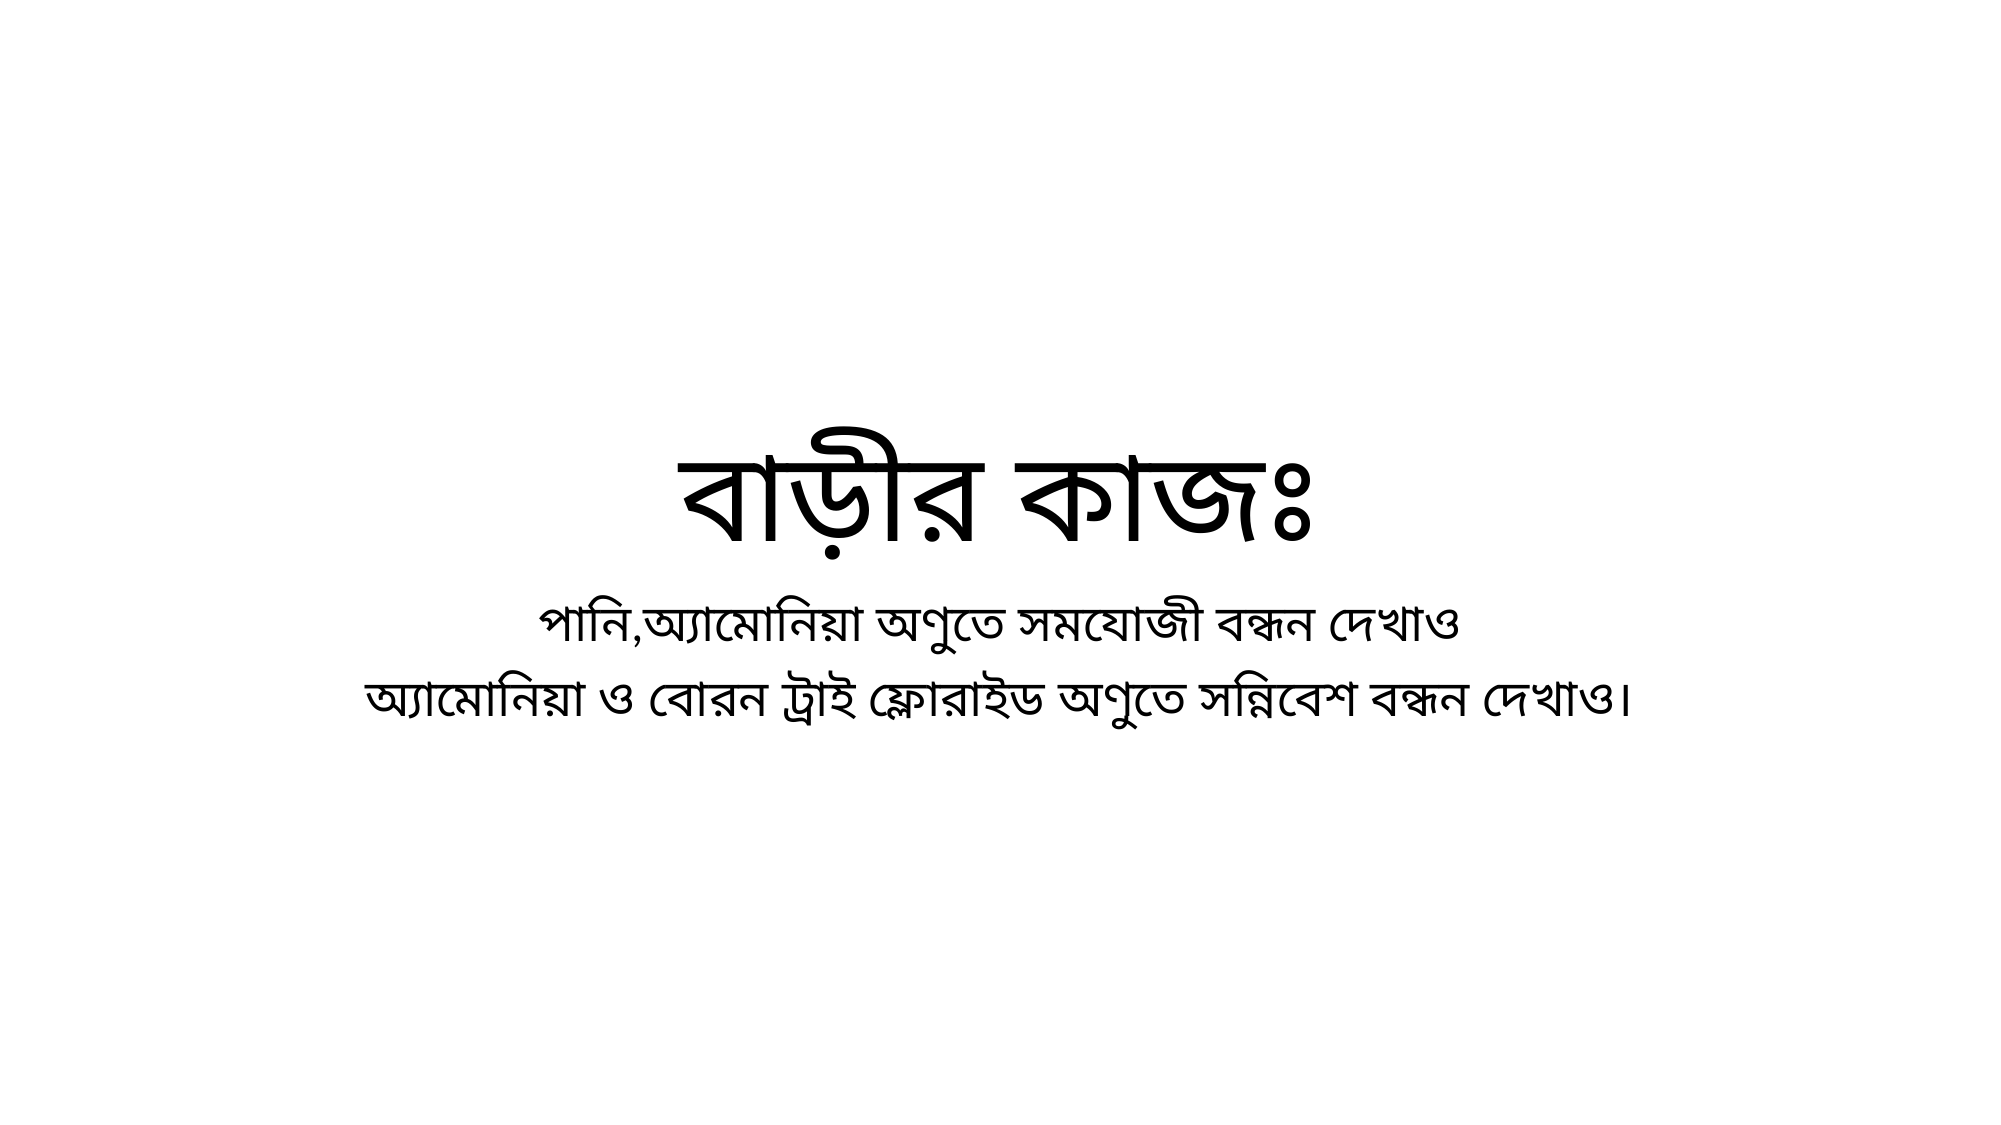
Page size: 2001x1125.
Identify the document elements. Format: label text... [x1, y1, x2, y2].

title বাড়ীর কাজঃ [249, 184, 1750, 576]
subtitle পানি,অ্যামোনিয়া অণুতে সমযোজী বন্ধন দেখাও অ্যামোনিয়া ও বোরন ট্রাই ফ্লোরাইড অণুতে সন্নিবেশ বন্ধন দেখাও। [249, 590, 1750, 863]
